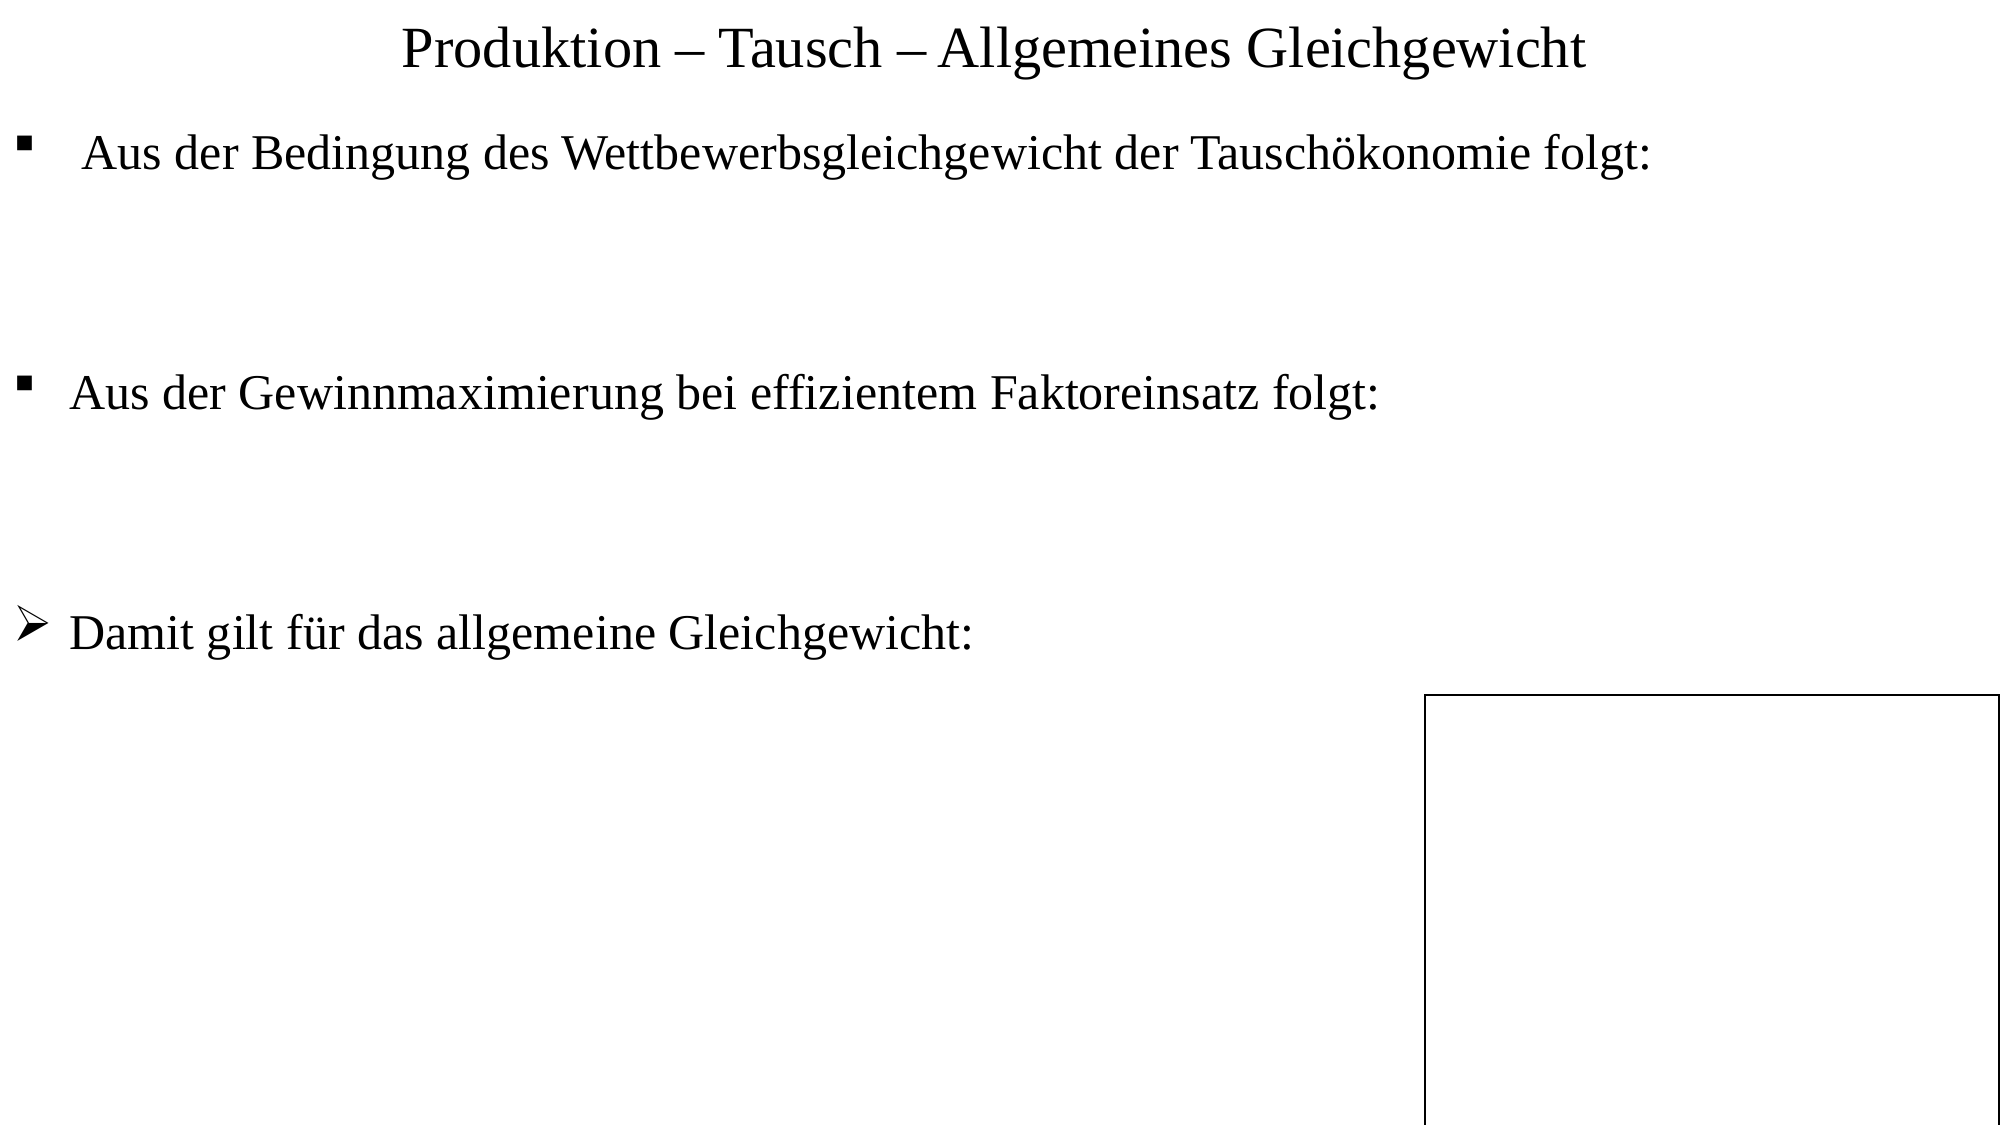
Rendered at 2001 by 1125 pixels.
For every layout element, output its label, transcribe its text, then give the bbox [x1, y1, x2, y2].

text_box Produktion – Tausch – Allgemeines Gleichgewicht [3, 1, 2000, 91]
text_box [1424, 694, 2000, 1125]
